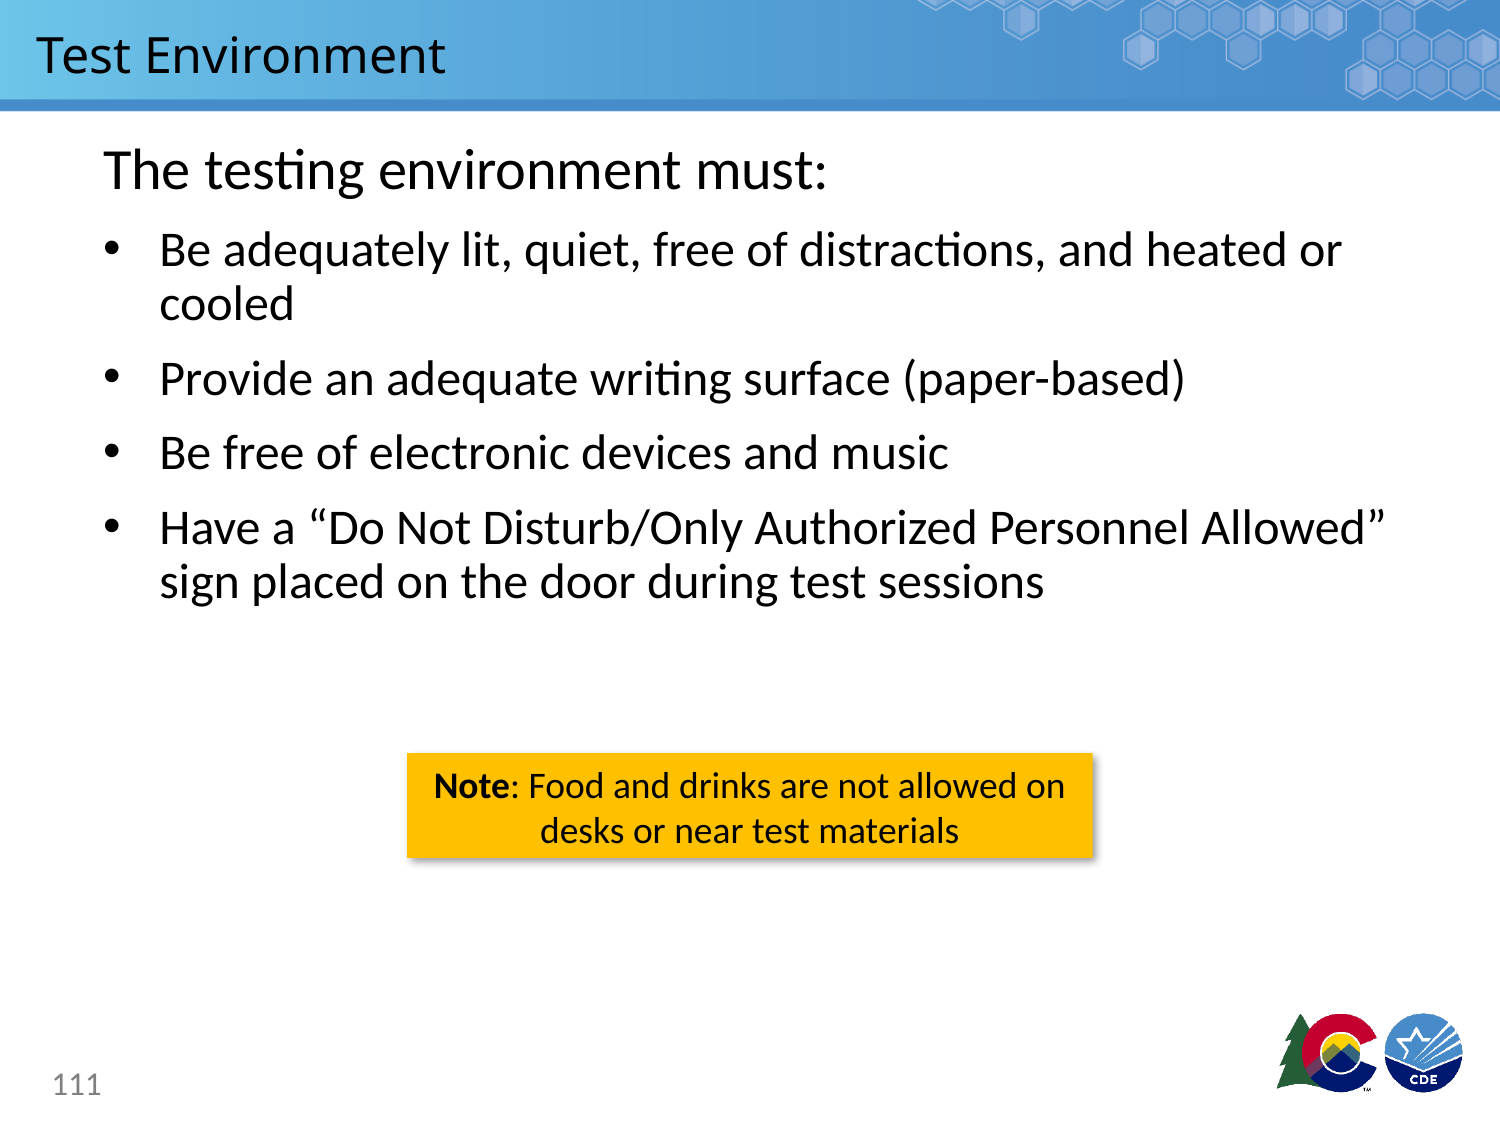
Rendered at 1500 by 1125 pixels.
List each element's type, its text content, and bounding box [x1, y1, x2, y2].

list The testing environment must: Be adequately lit, quiet, free of distractions, and heated or cooled Provide an adequate writing surface (paper-based) Be free of electronic devices and music Have a “Do Not Disturb/Only Authorized Personnel Allowed” sign placed on the door during test sessions [103, 139, 1397, 1002]
picture [1275, 1012, 1463, 1093]
title Test Environment [36, 27, 1463, 87]
picture [0, 0, 1500, 112]
slide_number 111 [36, 1054, 375, 1115]
text_box Note: Food and drinks are not allowed on desks or near test materials [407, 753, 1093, 858]
